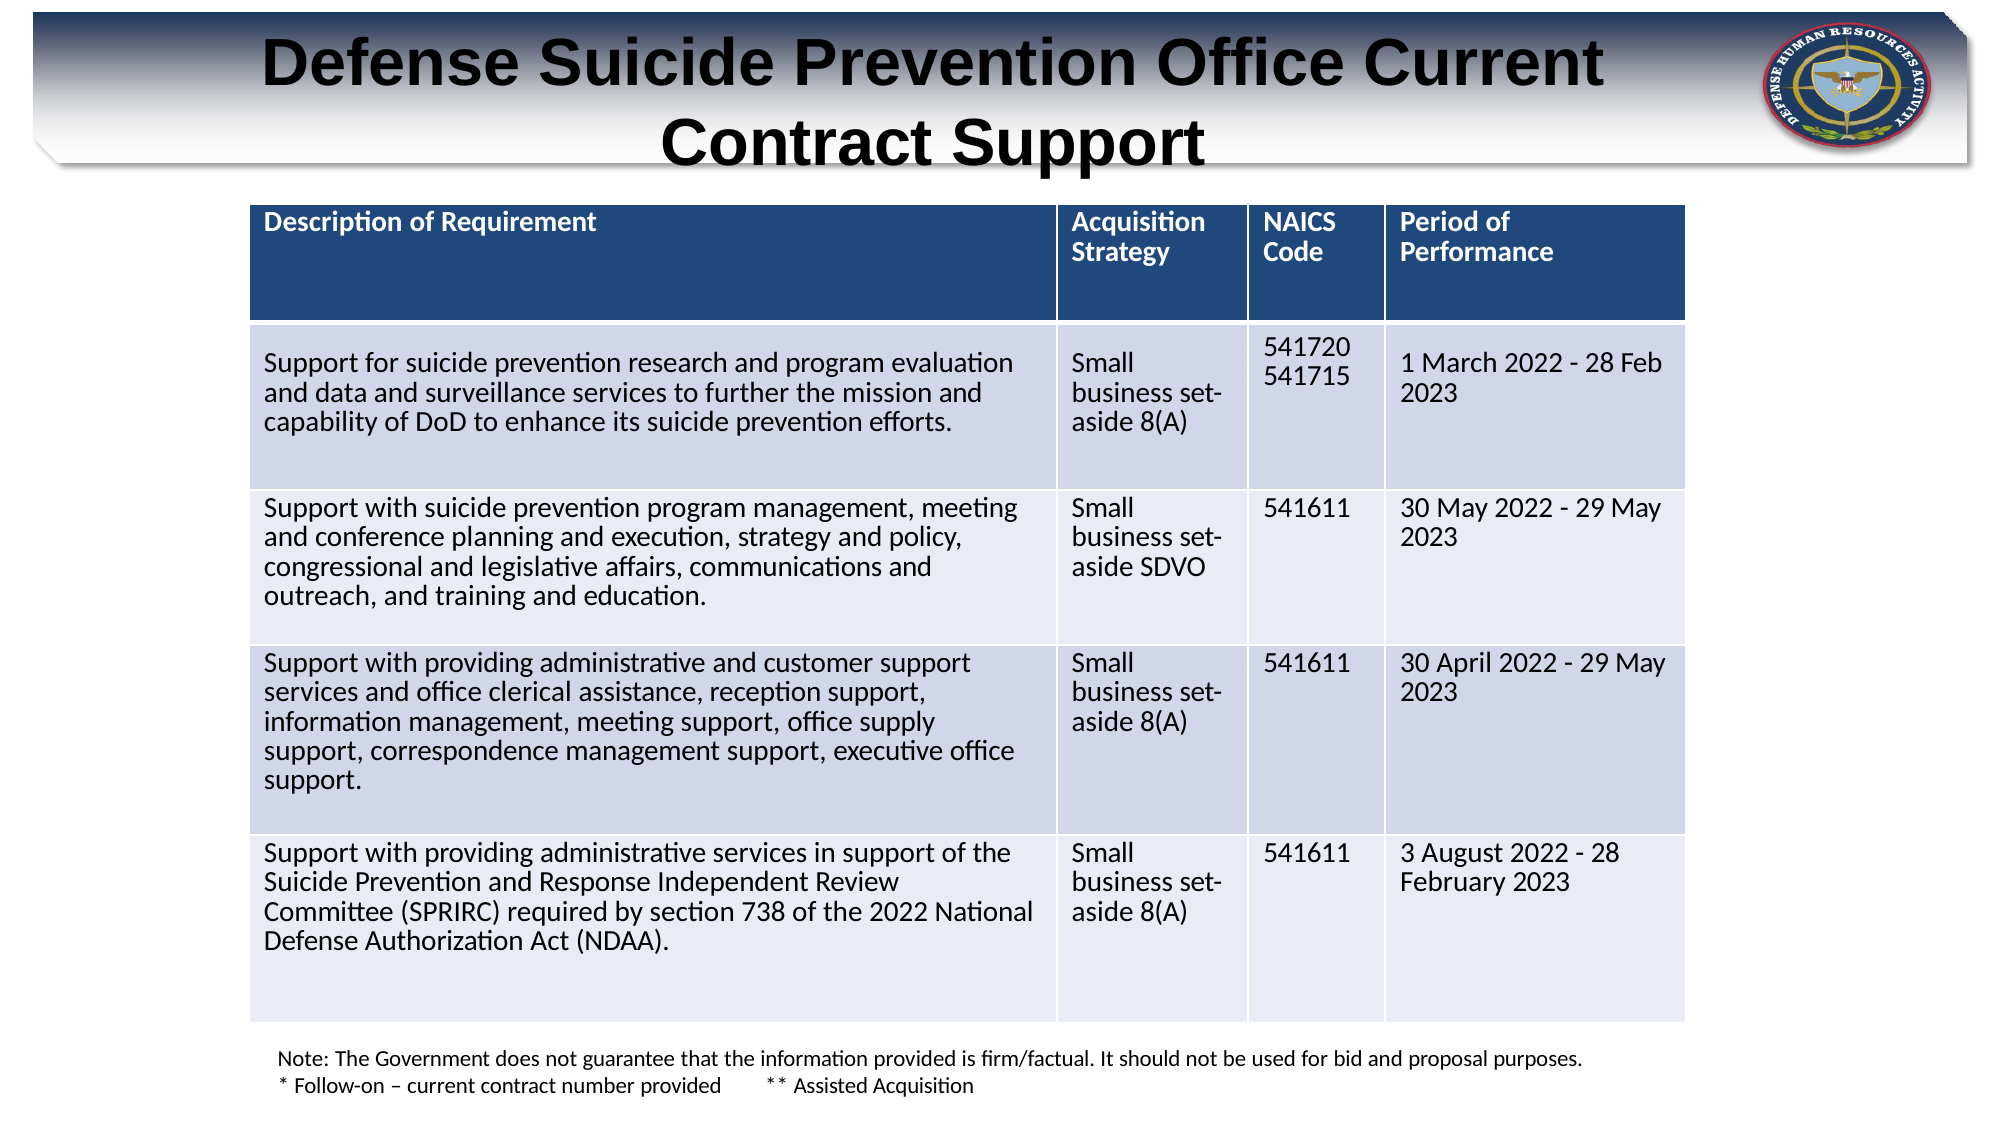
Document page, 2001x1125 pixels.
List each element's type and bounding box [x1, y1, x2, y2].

text_box [0, 0, 2000, 1125]
